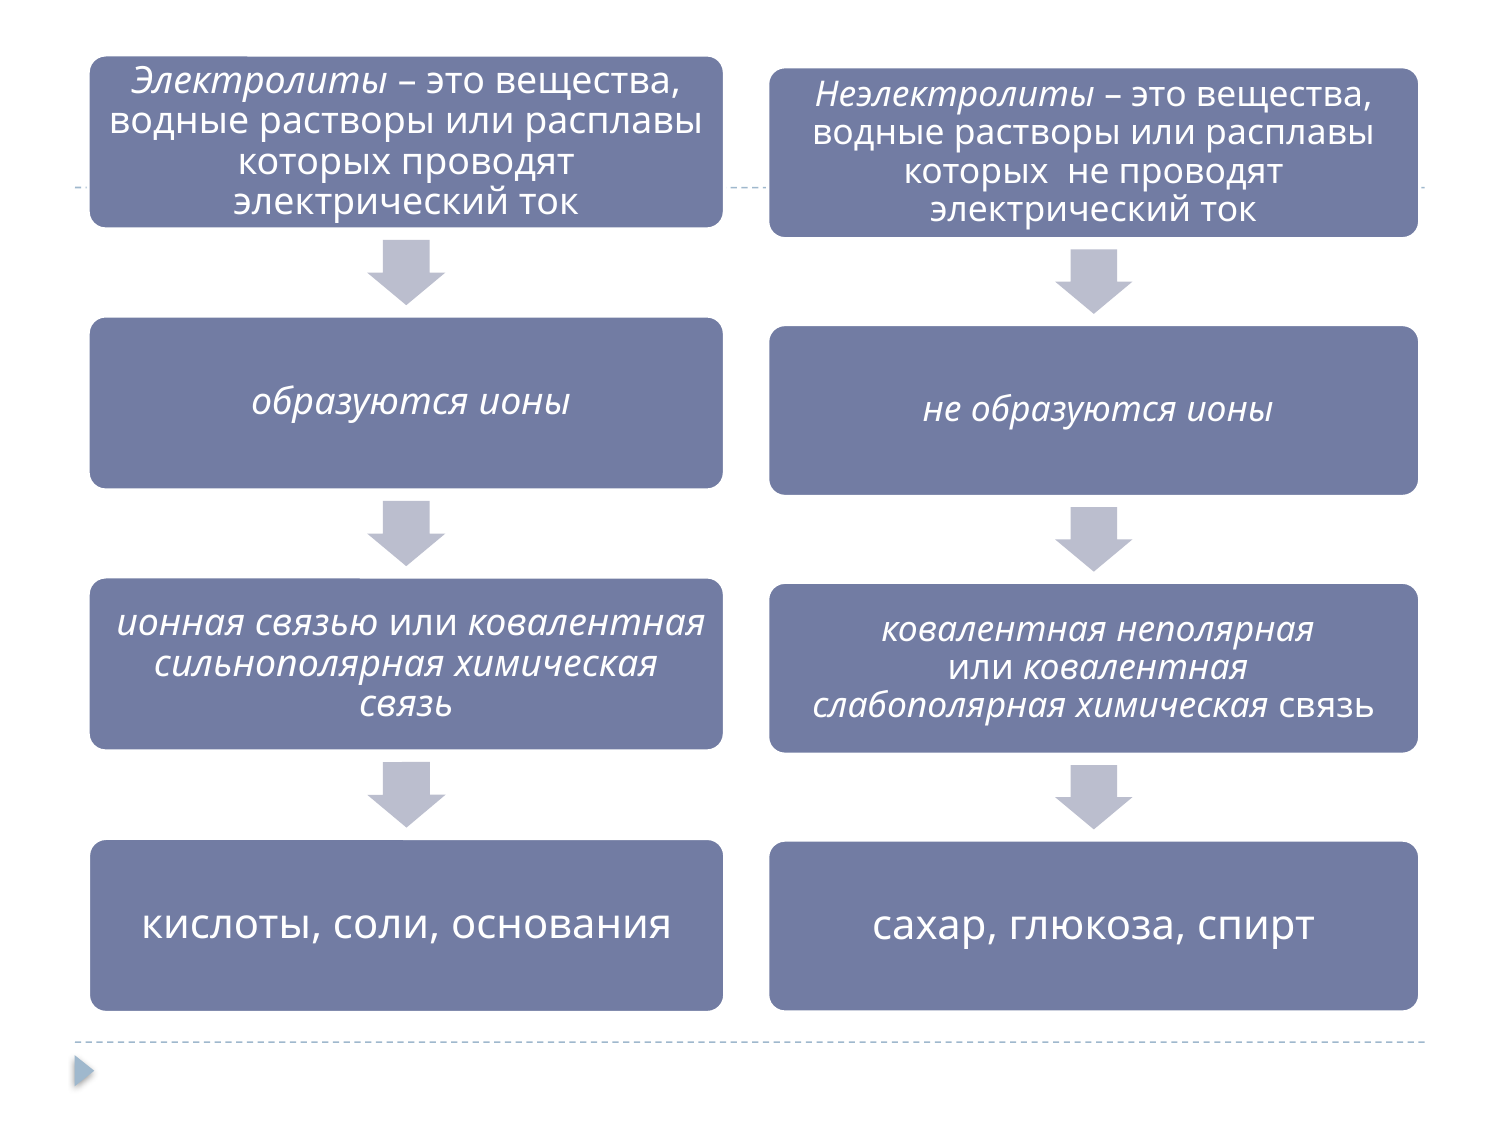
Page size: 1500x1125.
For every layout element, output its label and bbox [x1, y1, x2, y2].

list [74, 54, 738, 1013]
list [762, 66, 1426, 1013]
